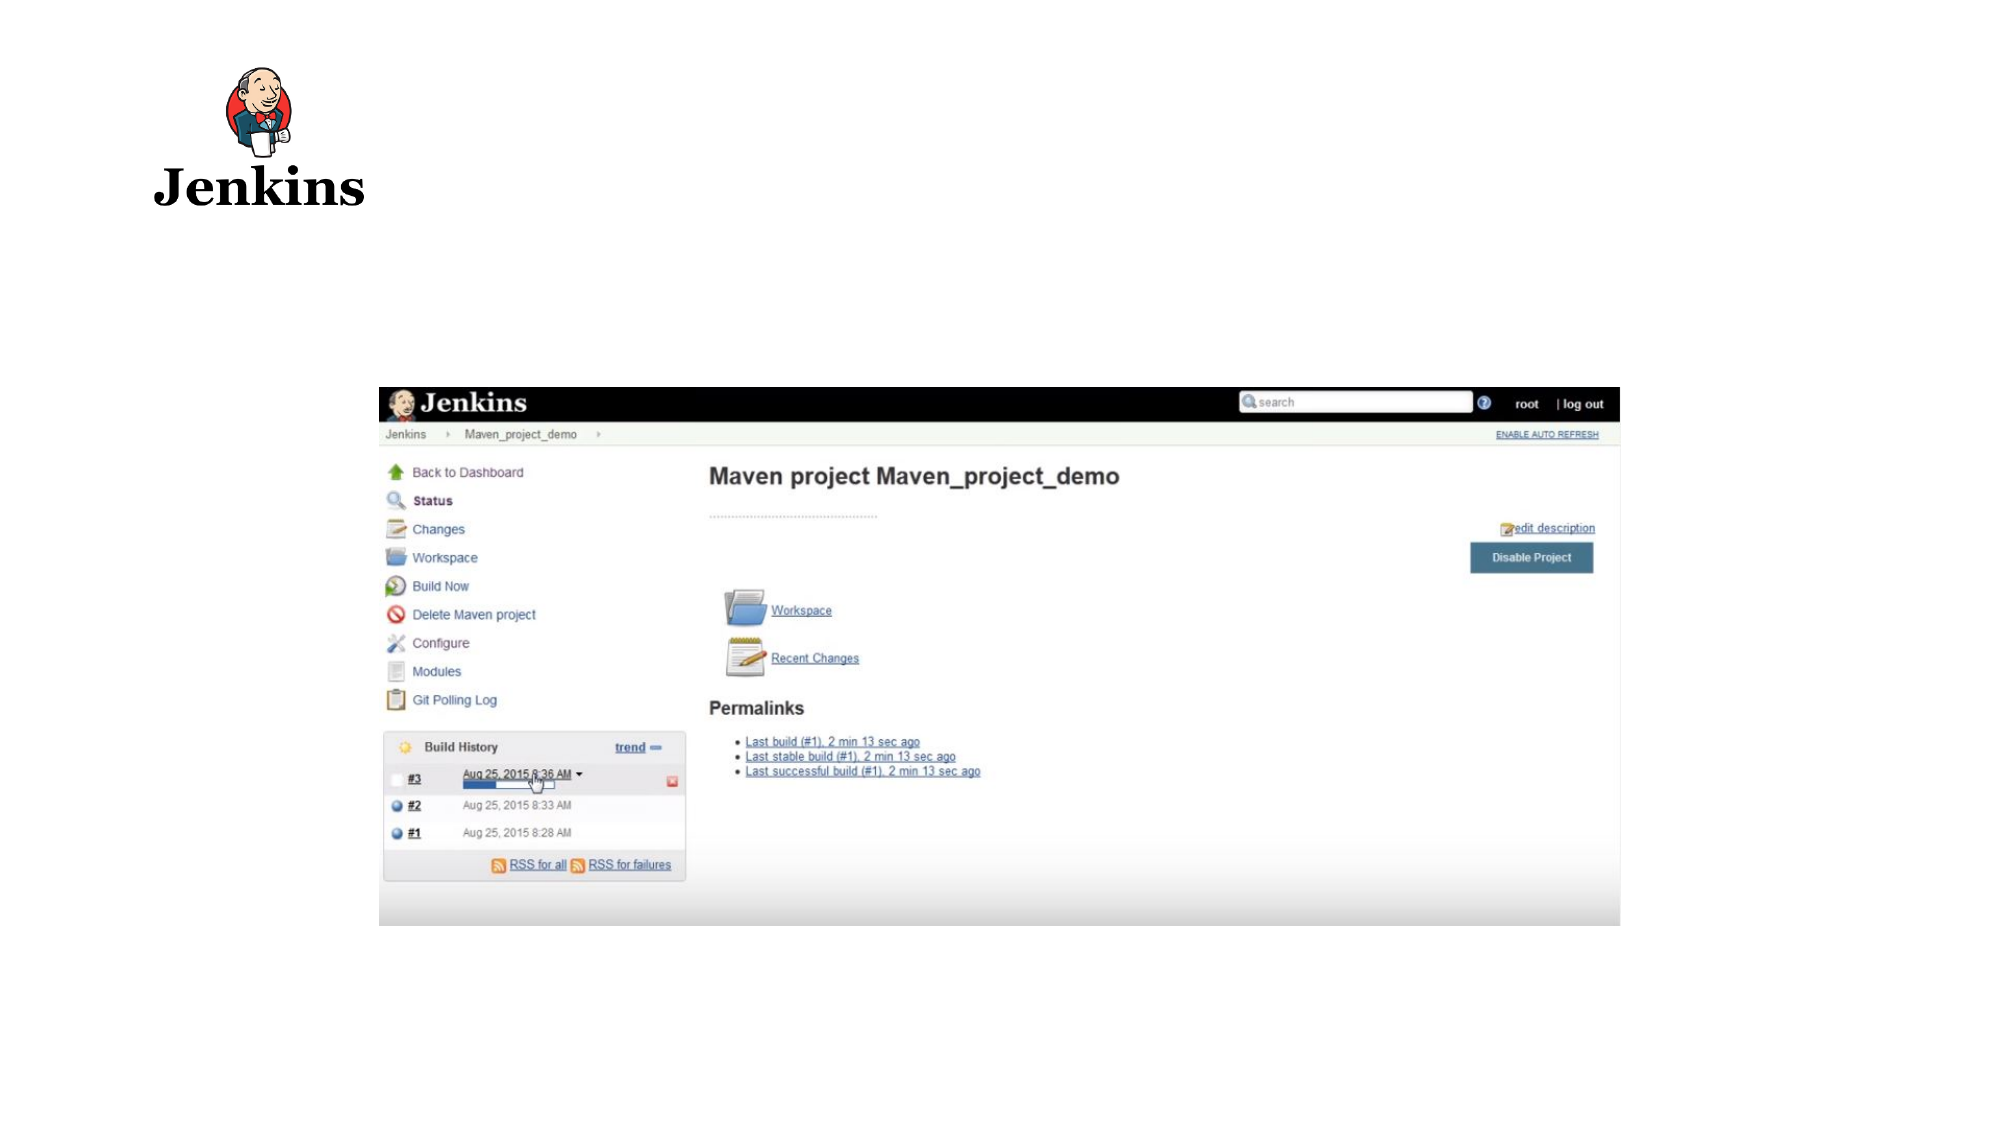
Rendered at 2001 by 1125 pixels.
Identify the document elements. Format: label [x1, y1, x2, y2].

list [379, 387, 1621, 926]
picture [137, 65, 382, 215]
